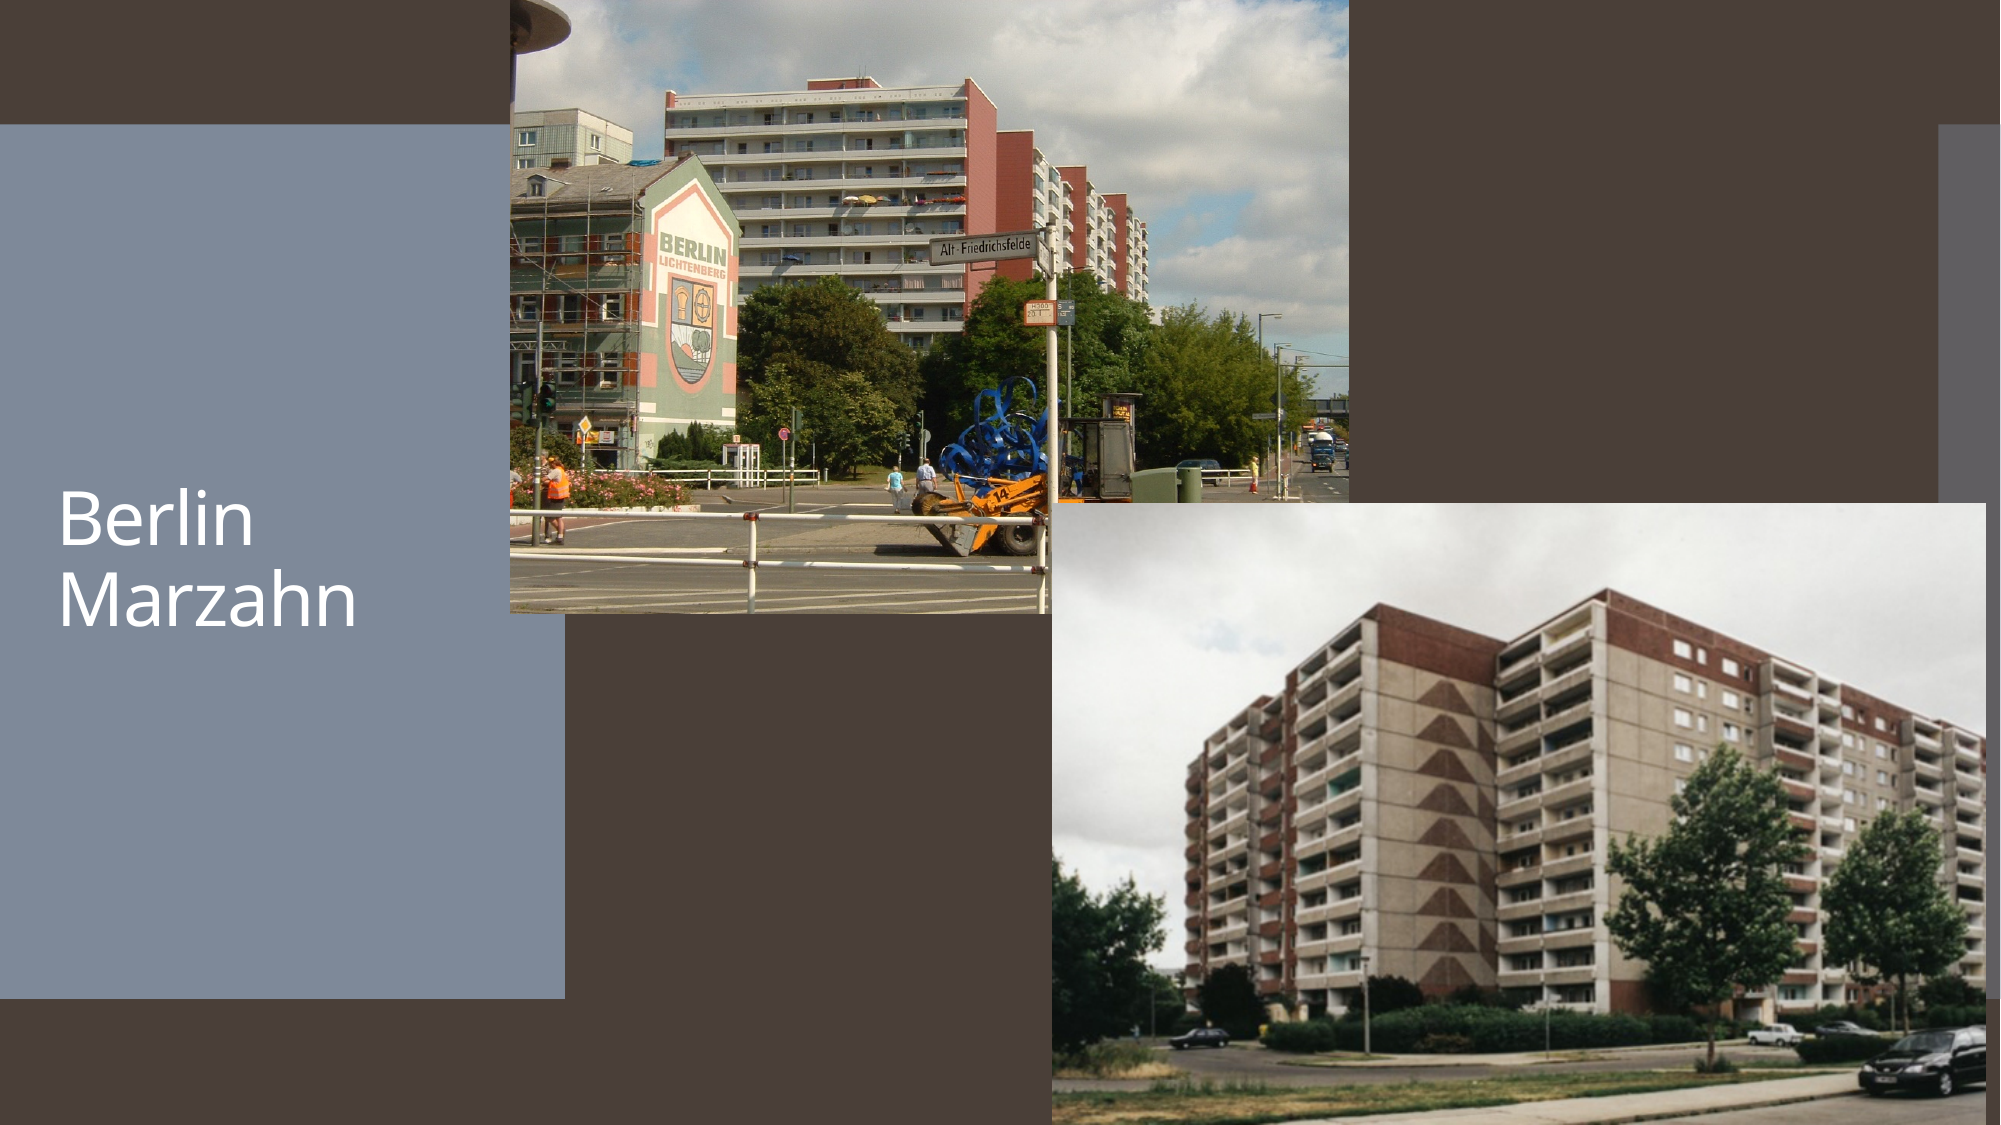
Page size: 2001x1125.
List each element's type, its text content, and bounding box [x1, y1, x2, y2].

title Berlin Marzahn [41, 184, 525, 940]
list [1052, 503, 1986, 1125]
picture [509, 0, 1349, 614]
